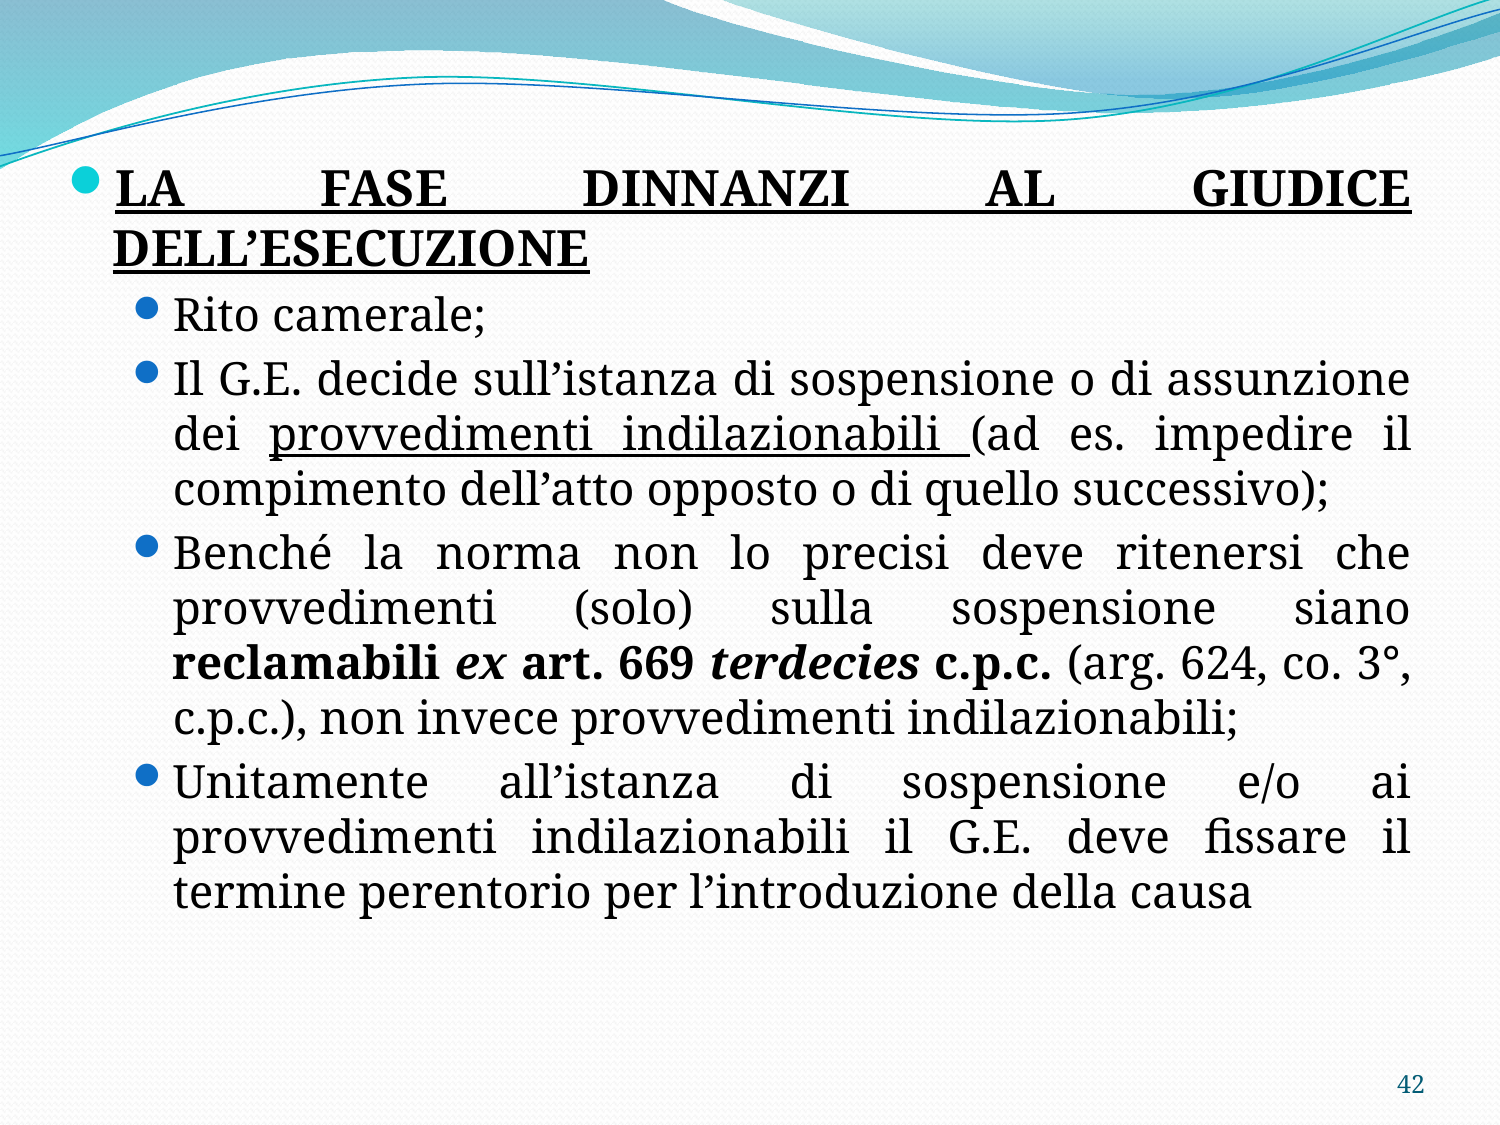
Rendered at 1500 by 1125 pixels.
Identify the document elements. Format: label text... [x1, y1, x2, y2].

slide_number 42 [1299, 1042, 1425, 1103]
text_box [76, 137, 1327, 230]
list LA FASE DINNANZI AL GIUDICE DELL’ESECUZIONE Rito camerale; Il G.E. decide sull’istanza di sospensione o di assunzione dei provvedimenti indilazionabili (ad es. impedire il compimento dell’atto opposto o di quello successivo); Benché la norma non lo precisi deve ritenersi che provvedimenti (solo) sulla sospensione siano reclamabili ex art. 669 terdecies c.p.c. (arg. 624, co. 3°, c.p.c.), non invece provvedimenti indilazionabili; Unitamente all’istanza di sospensione e/o ai provvedimenti indilazionabili il G.E. deve fissare il termine perentorio per l’introduzione della causa [53, 149, 1427, 1038]
